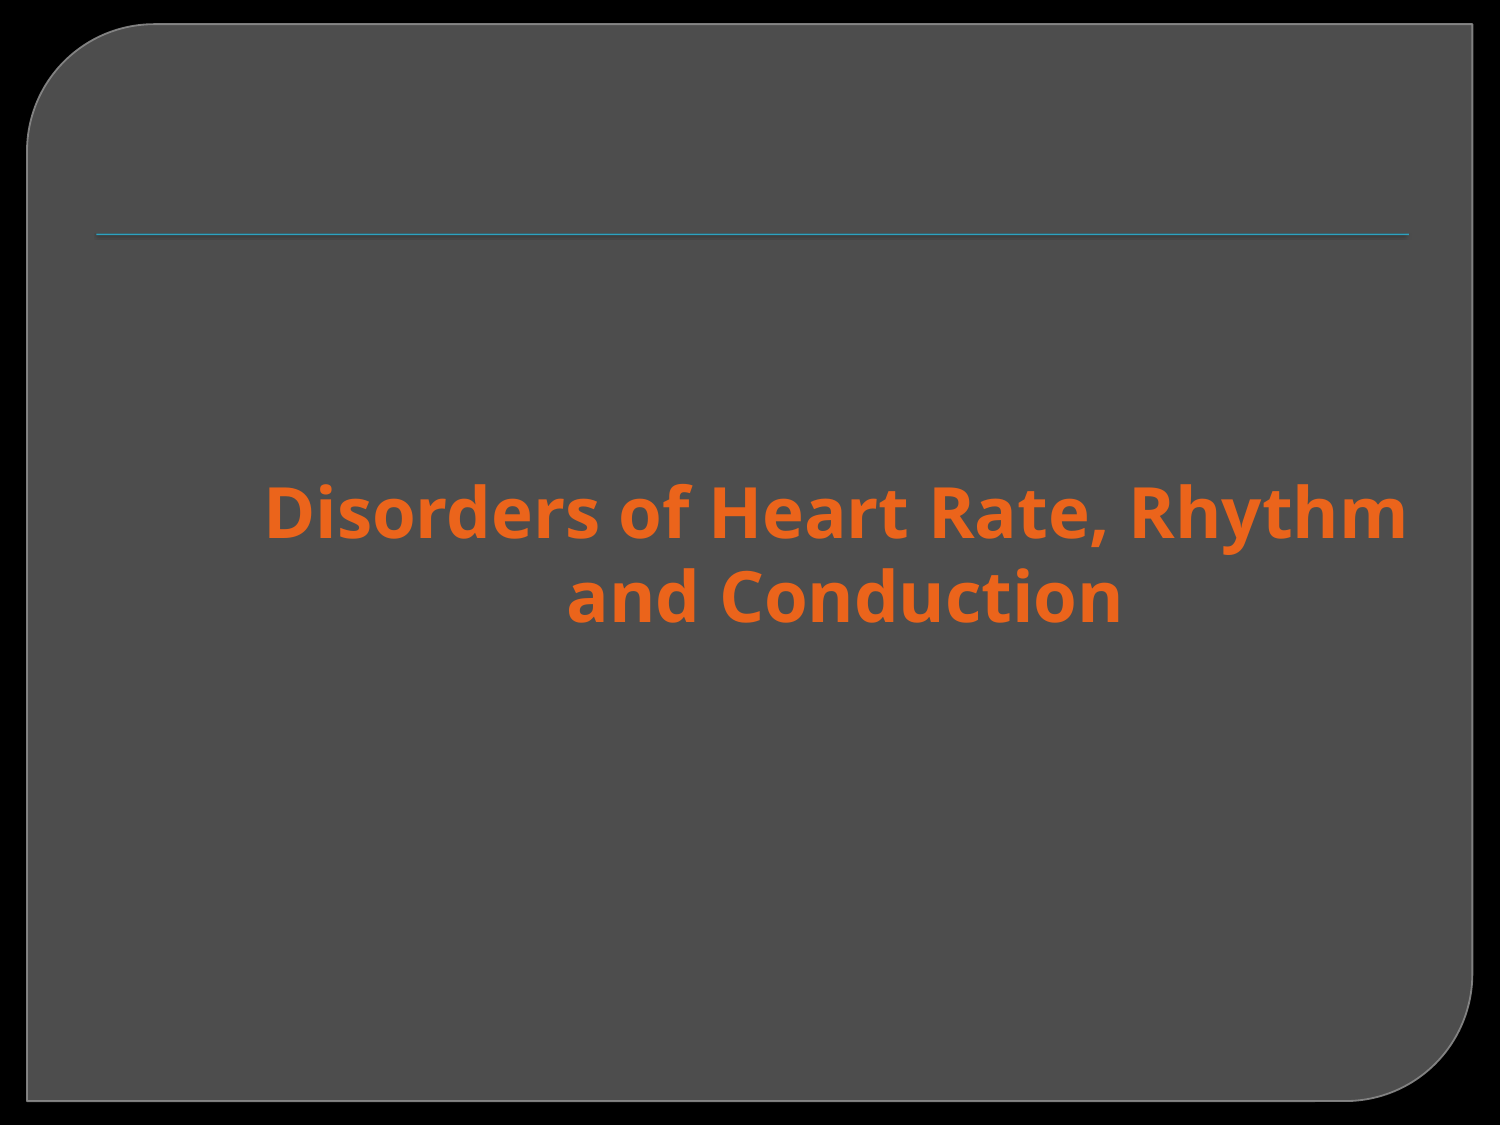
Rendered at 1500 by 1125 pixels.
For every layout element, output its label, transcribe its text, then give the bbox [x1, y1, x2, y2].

title Disorders of Heart Rate, Rhythm and Conduction [234, 457, 1465, 645]
